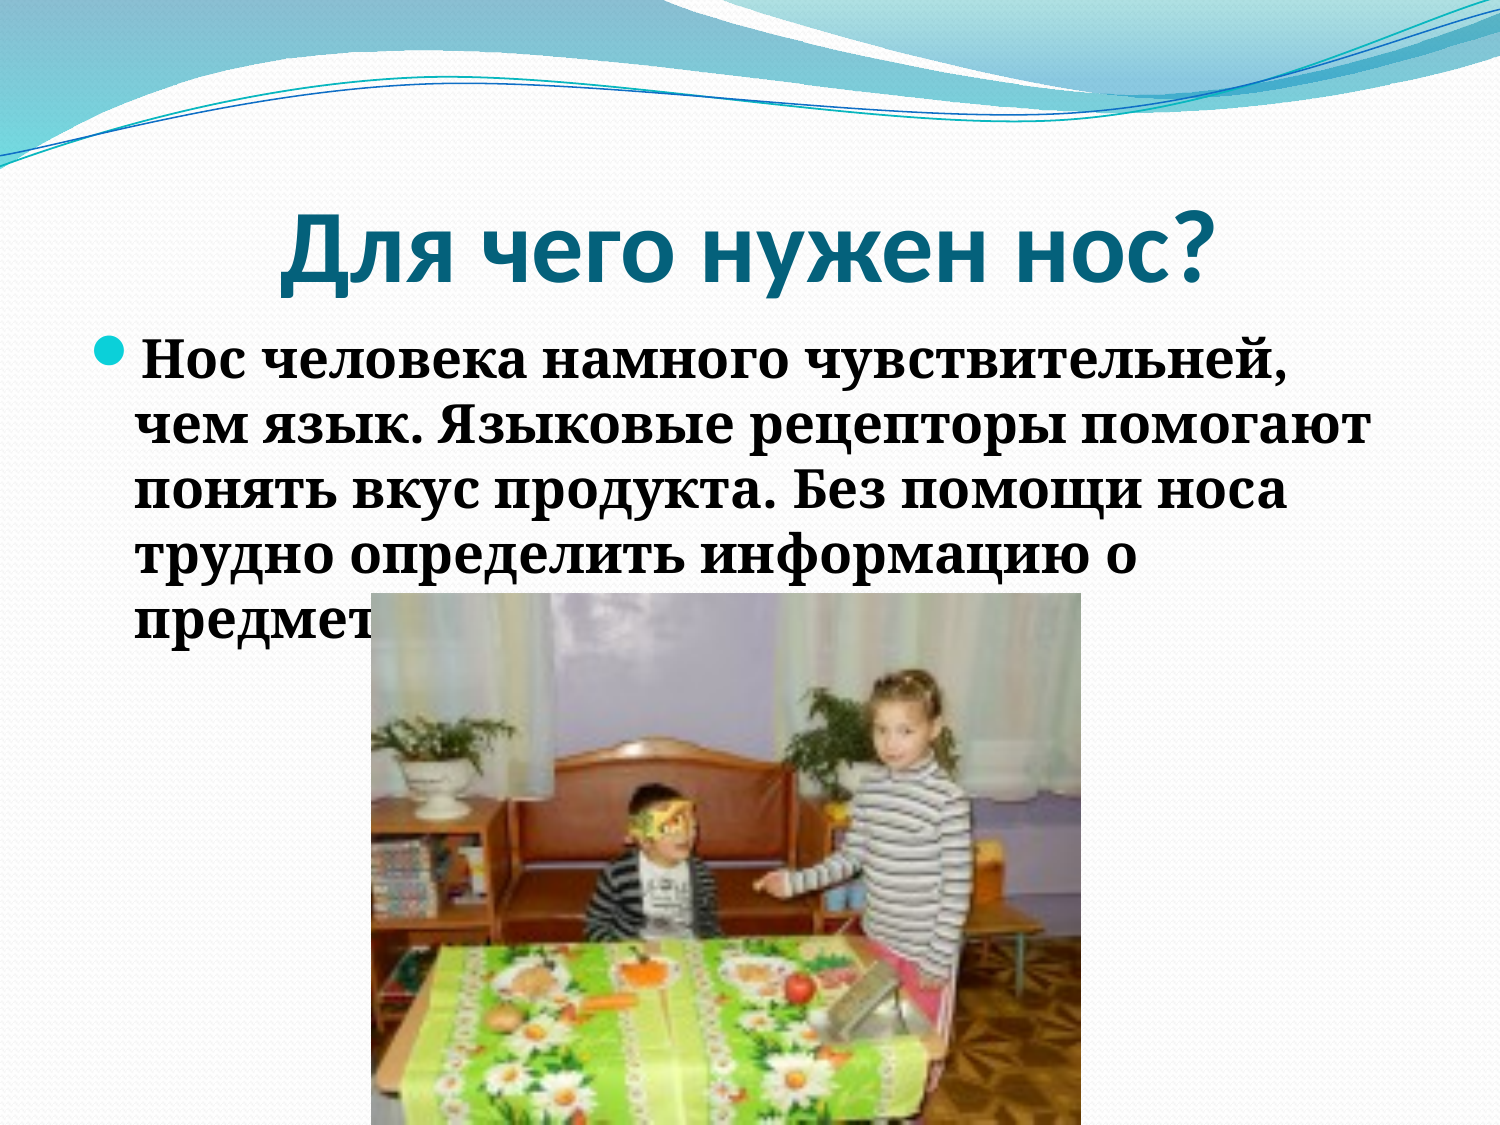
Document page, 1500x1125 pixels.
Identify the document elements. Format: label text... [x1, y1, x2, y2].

picture [371, 593, 1081, 1125]
title Для чего нужен нос? [75, 115, 1425, 303]
list Нос человека намного чувствительней, чем язык. Языковые рецепторы помогают понять вкус продукта. Без помощи носа трудно определить информацию о предмете [75, 317, 1425, 1038]
